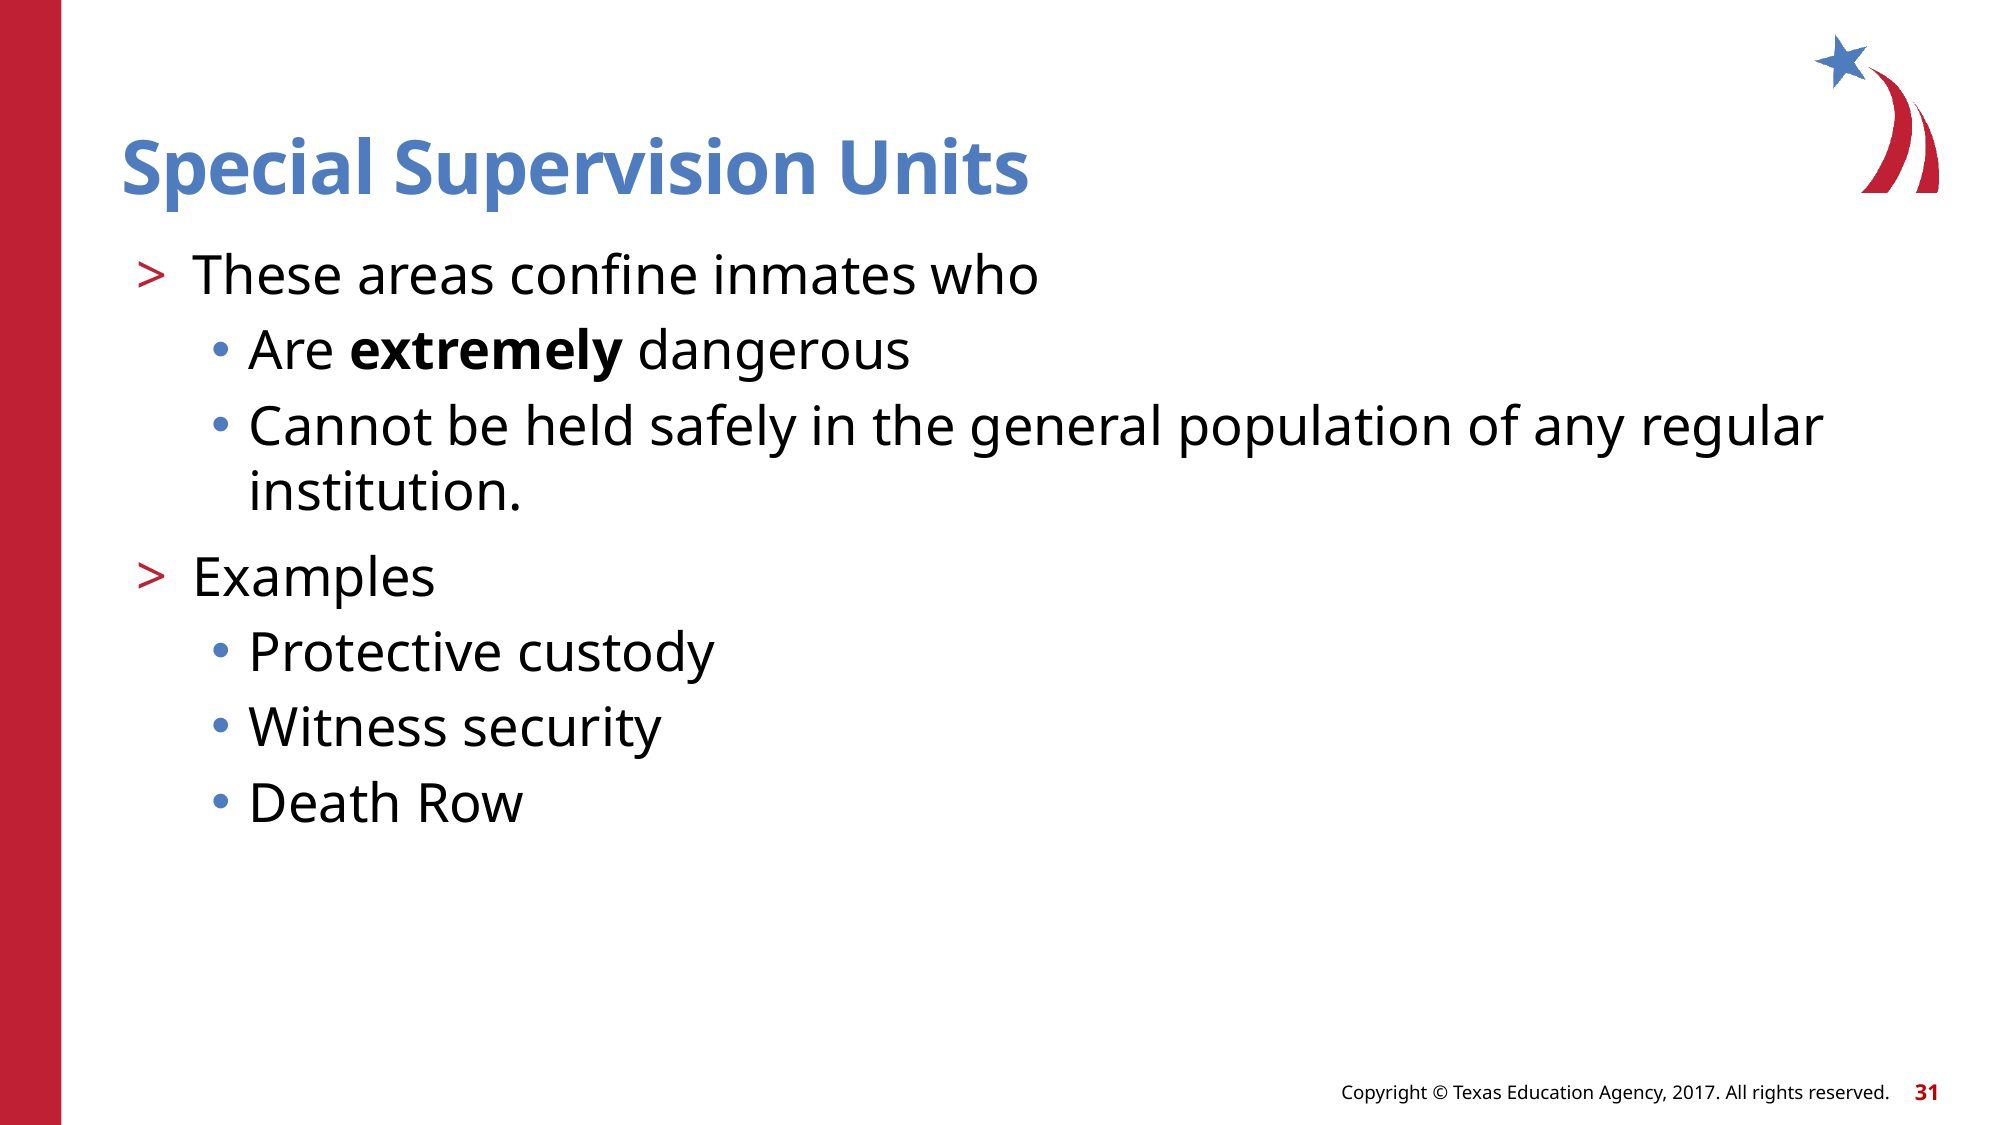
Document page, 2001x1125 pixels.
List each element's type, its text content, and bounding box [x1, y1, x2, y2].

title Special Supervision Units [121, 66, 1772, 211]
list These areas confine inmates who Are extremely dangerous Cannot be held safely in the general population of any regular institution. Examples Protective custody Witness security Death Row [121, 233, 1936, 1010]
picture [1814, 34, 1939, 193]
